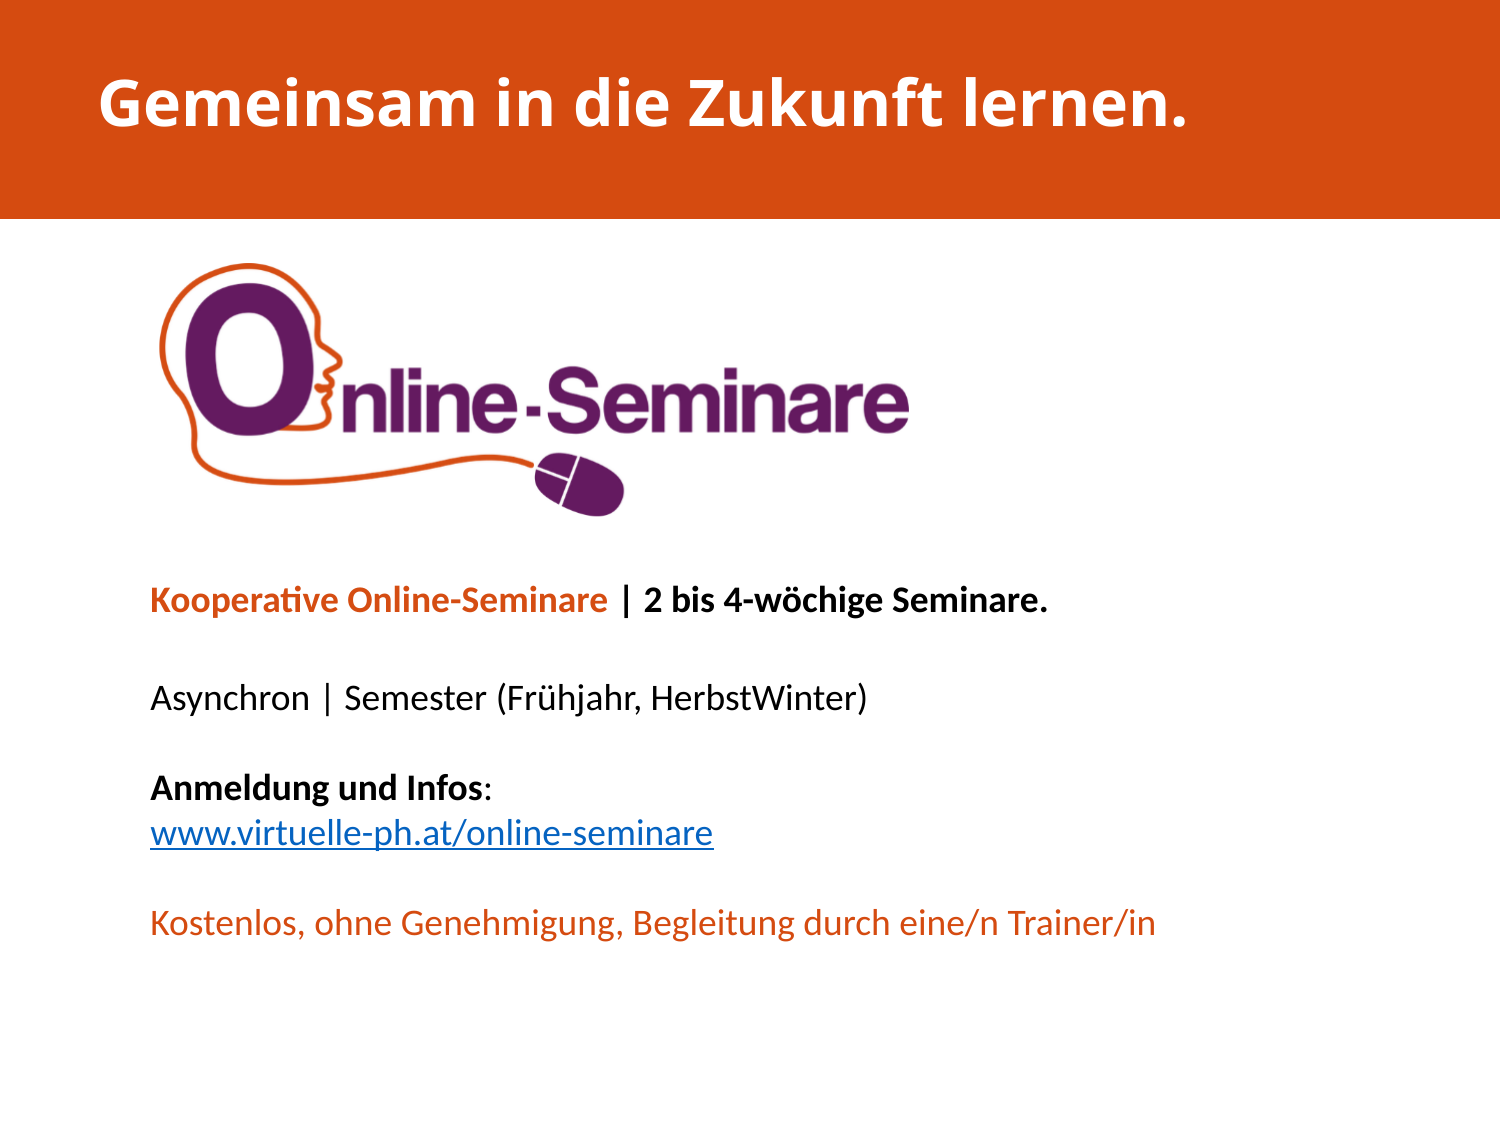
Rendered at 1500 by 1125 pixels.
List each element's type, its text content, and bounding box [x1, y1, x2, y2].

title Gemeinsam in die Zukunft lernen. [0, 0, 1500, 219]
text_box Kooperative Online-Seminare | 2 bis 4-wöchige Seminare. Asynchron | Semester (Frühjahr, HerbstWinter) Anmeldung und Infos: www.virtuelle-ph.at/online-seminare Kostenlos, ohne Genehmigung, Begleitung durch eine/n Trainer/in [135, 387, 1388, 1040]
picture [135, 245, 941, 531]
